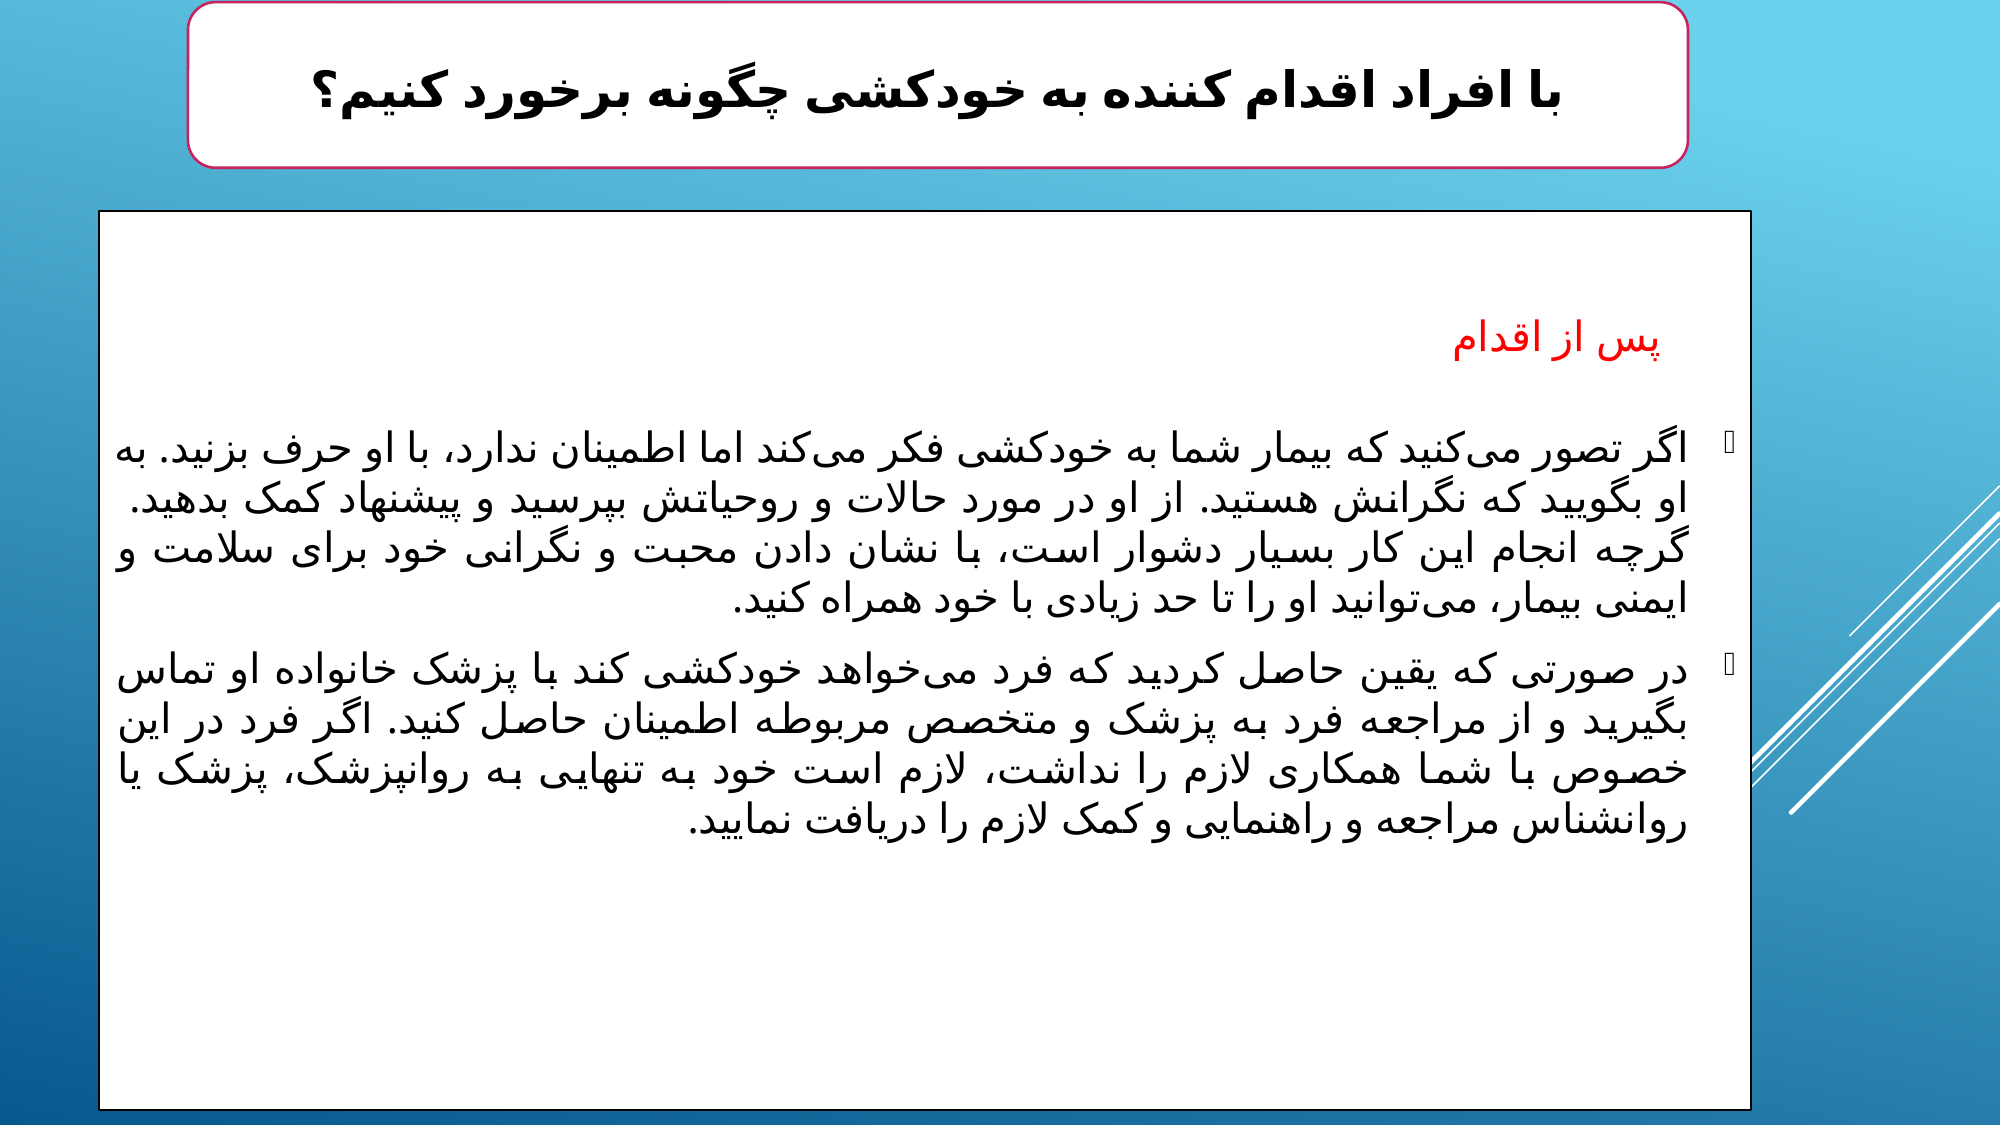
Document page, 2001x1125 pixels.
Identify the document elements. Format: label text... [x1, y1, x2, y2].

list پس از اقدام اگر تصور می‌کنید که بیمار شما به خودکشی فکر می‌کند اما اطمینان ندارد، با او حرف بزنید. به او بگویید که نگرانش هستید. از او در مورد حالات و روحیاتش بپرسید و پیشنهاد کمک بدهید. گرچه انجام این کار بسیار دشوار است، با نشان دادن محبت و نگرانی خود برای سلامت و ایمنی بیمار، می‌توانید او را تا حد زیادی با خود همراه کنید. در صورتی که یقین حاصل کردید که فرد می‌خواهد خودکشی کند با پزشک خانواده او تماس بگیرید و از مراجعه فرد به پزشک و متخصص مربوطه اطمینان حاصل کنید. اگر فرد در این خصوص با شما همکاری لازم را نداشت، لازم است خود به تنهایی به روانپزشک، پزشک یا روانشناس مراجعه و راهنمایی و کمک لازم را دریافت نمایید. [98, 210, 1752, 1111]
text_box با افراد اقدام کننده به خودکشی چگونه برخورد کنیم؟ [186, 0, 1690, 170]
